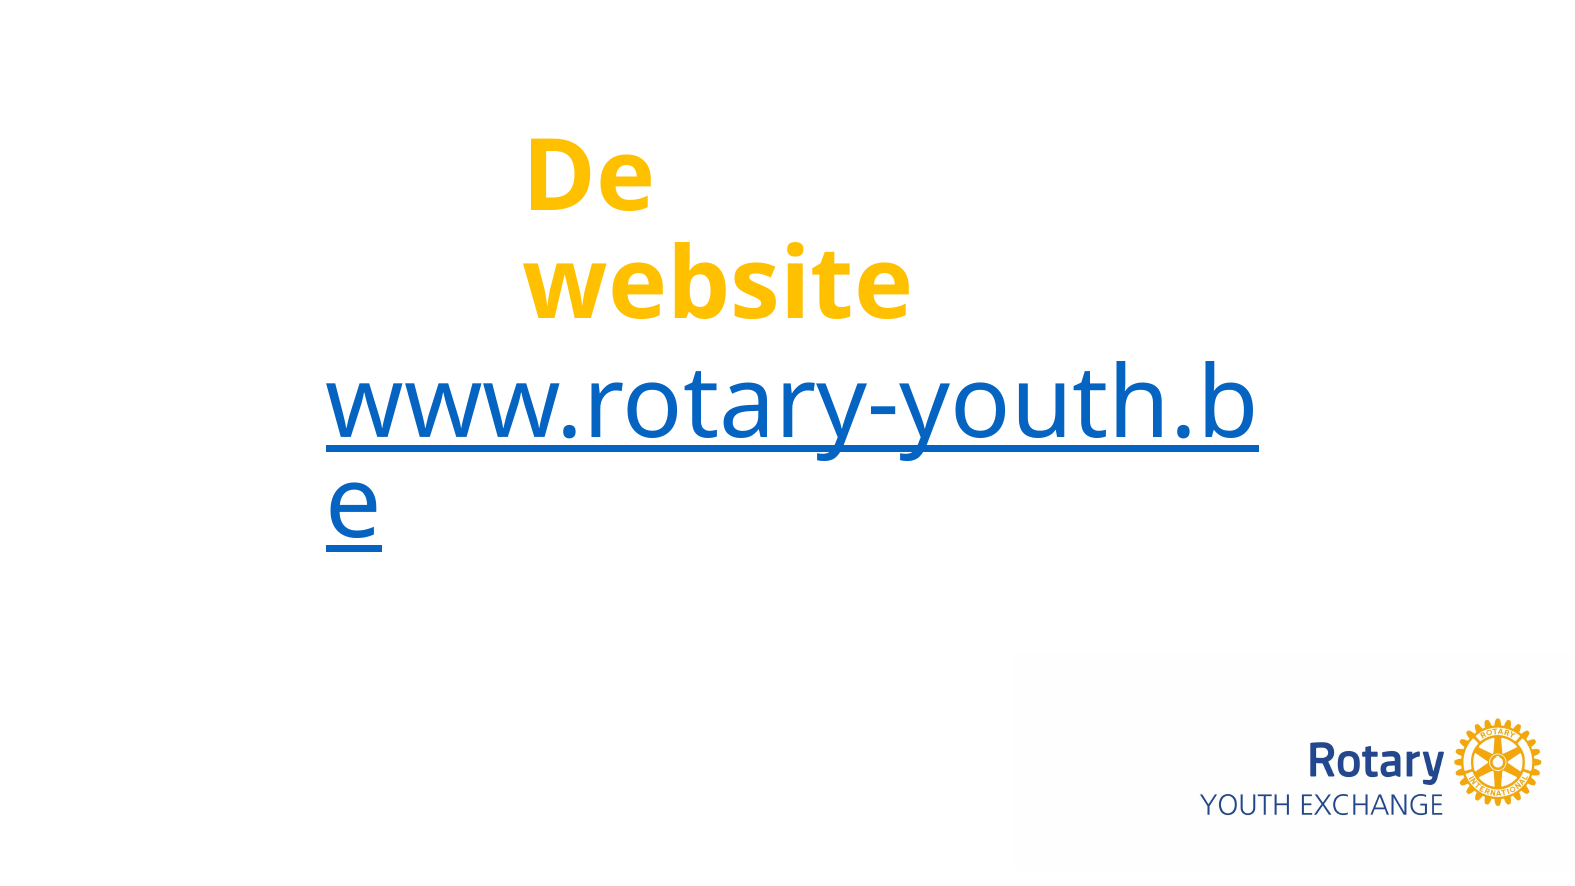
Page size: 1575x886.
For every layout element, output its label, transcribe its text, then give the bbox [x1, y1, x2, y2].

text_box De website [508, 116, 1067, 228]
picture [1011, 653, 1575, 871]
text_box www.rotary-youth.be [310, 329, 1327, 481]
